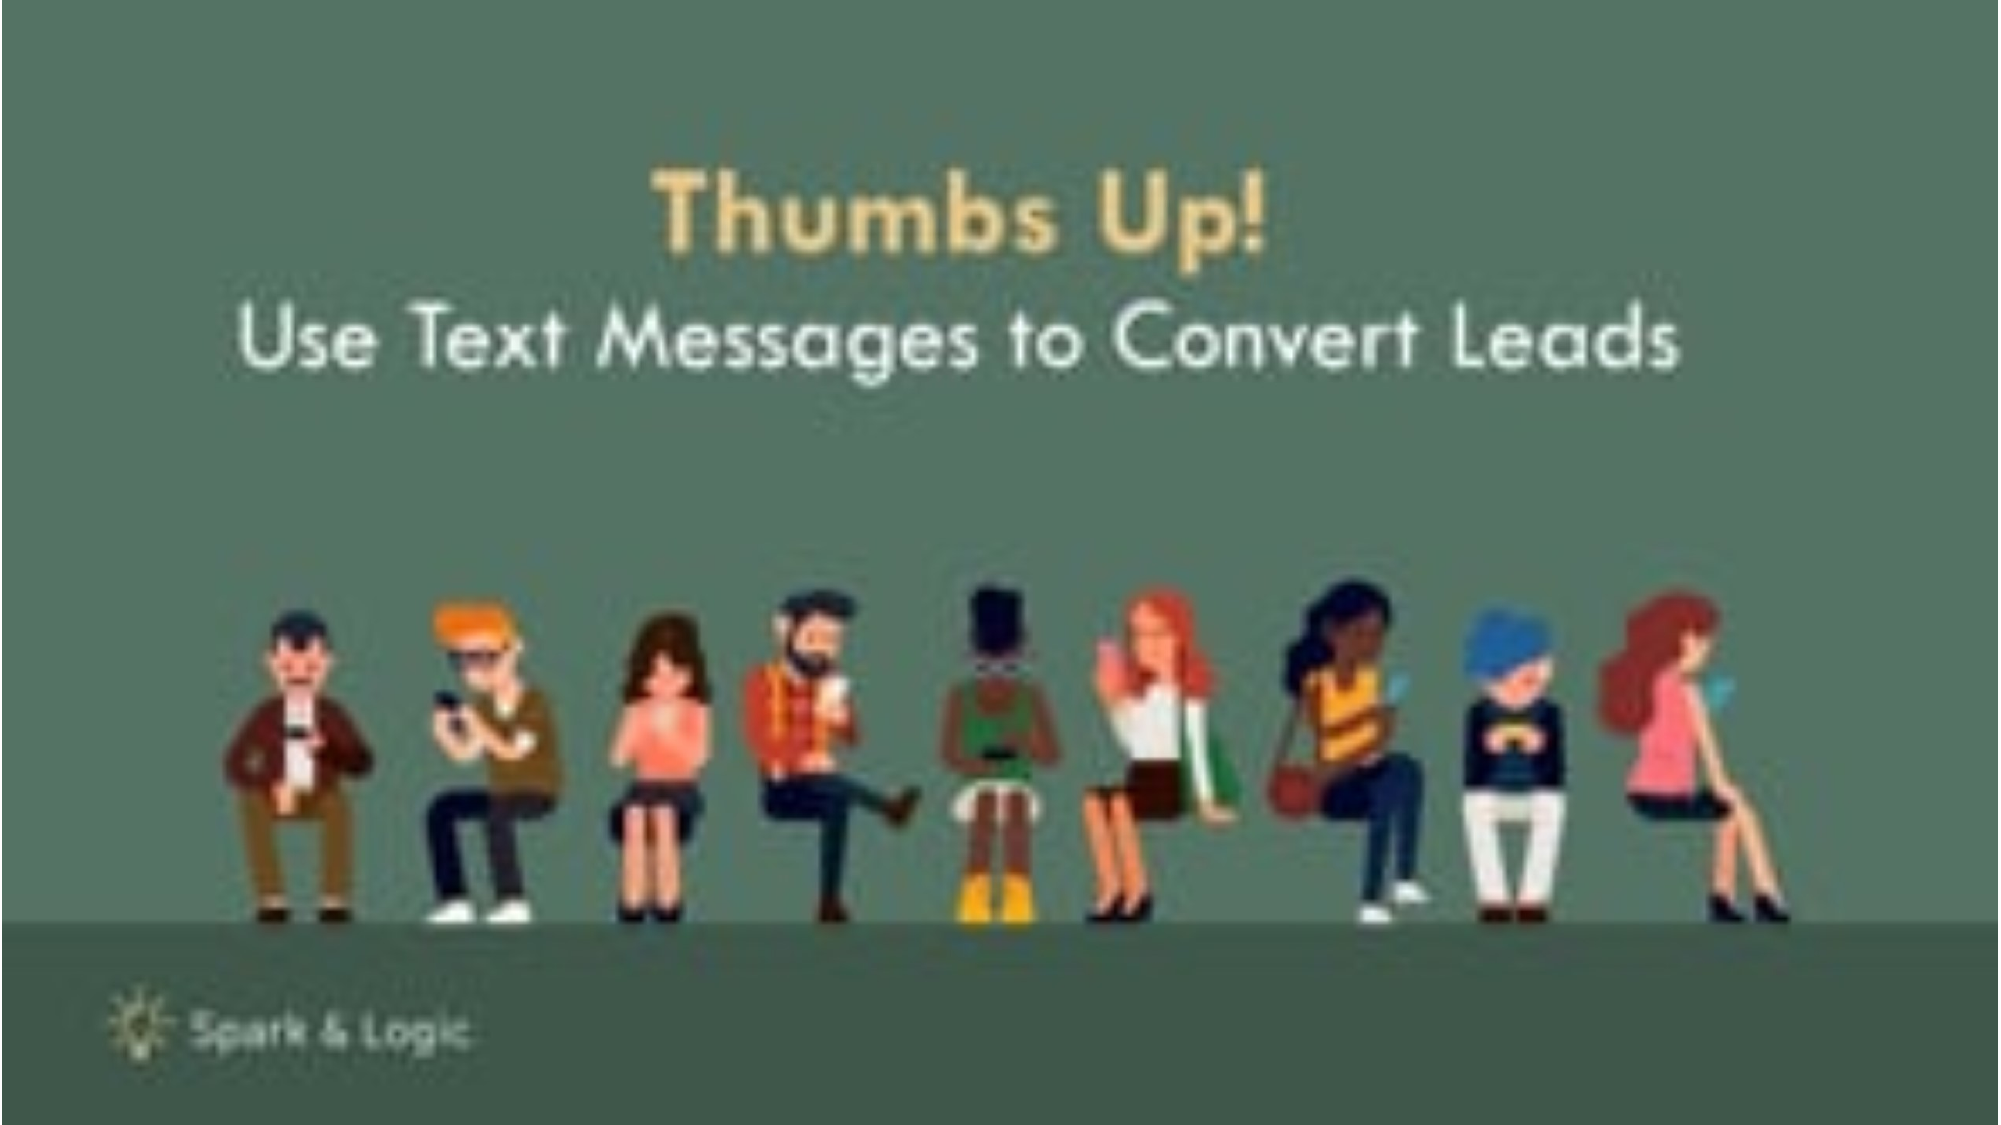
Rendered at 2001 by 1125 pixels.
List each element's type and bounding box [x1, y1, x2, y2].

text_box [1, 0, 1999, 1125]
